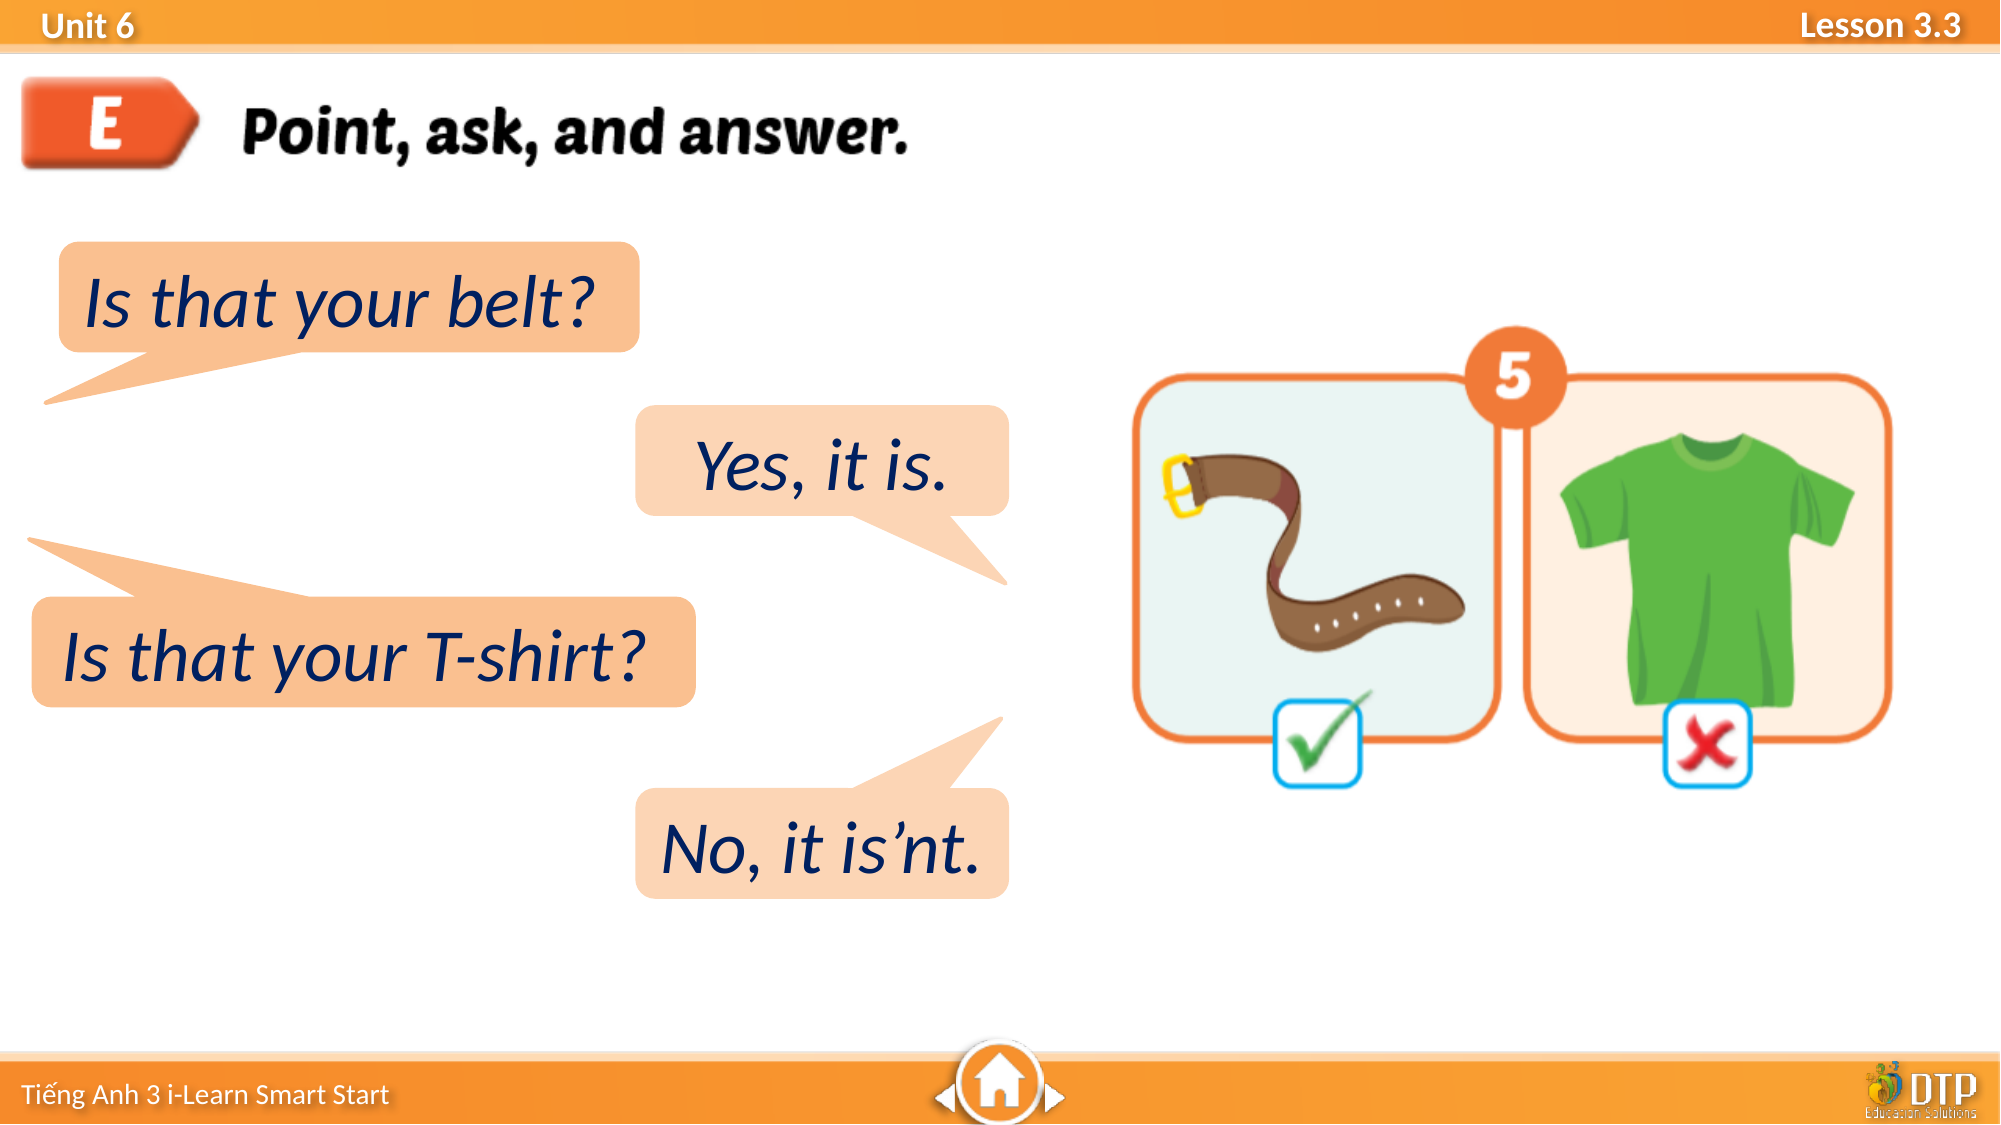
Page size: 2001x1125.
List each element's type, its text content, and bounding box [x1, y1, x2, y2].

picture [0, 0, 2000, 1125]
text_box Is that your belt? [43, 241, 640, 405]
text_box No, it is’nt. [635, 716, 1010, 899]
text_box Is that your T-shirt? [27, 537, 696, 708]
text_box Yes, it is. [635, 405, 1010, 586]
